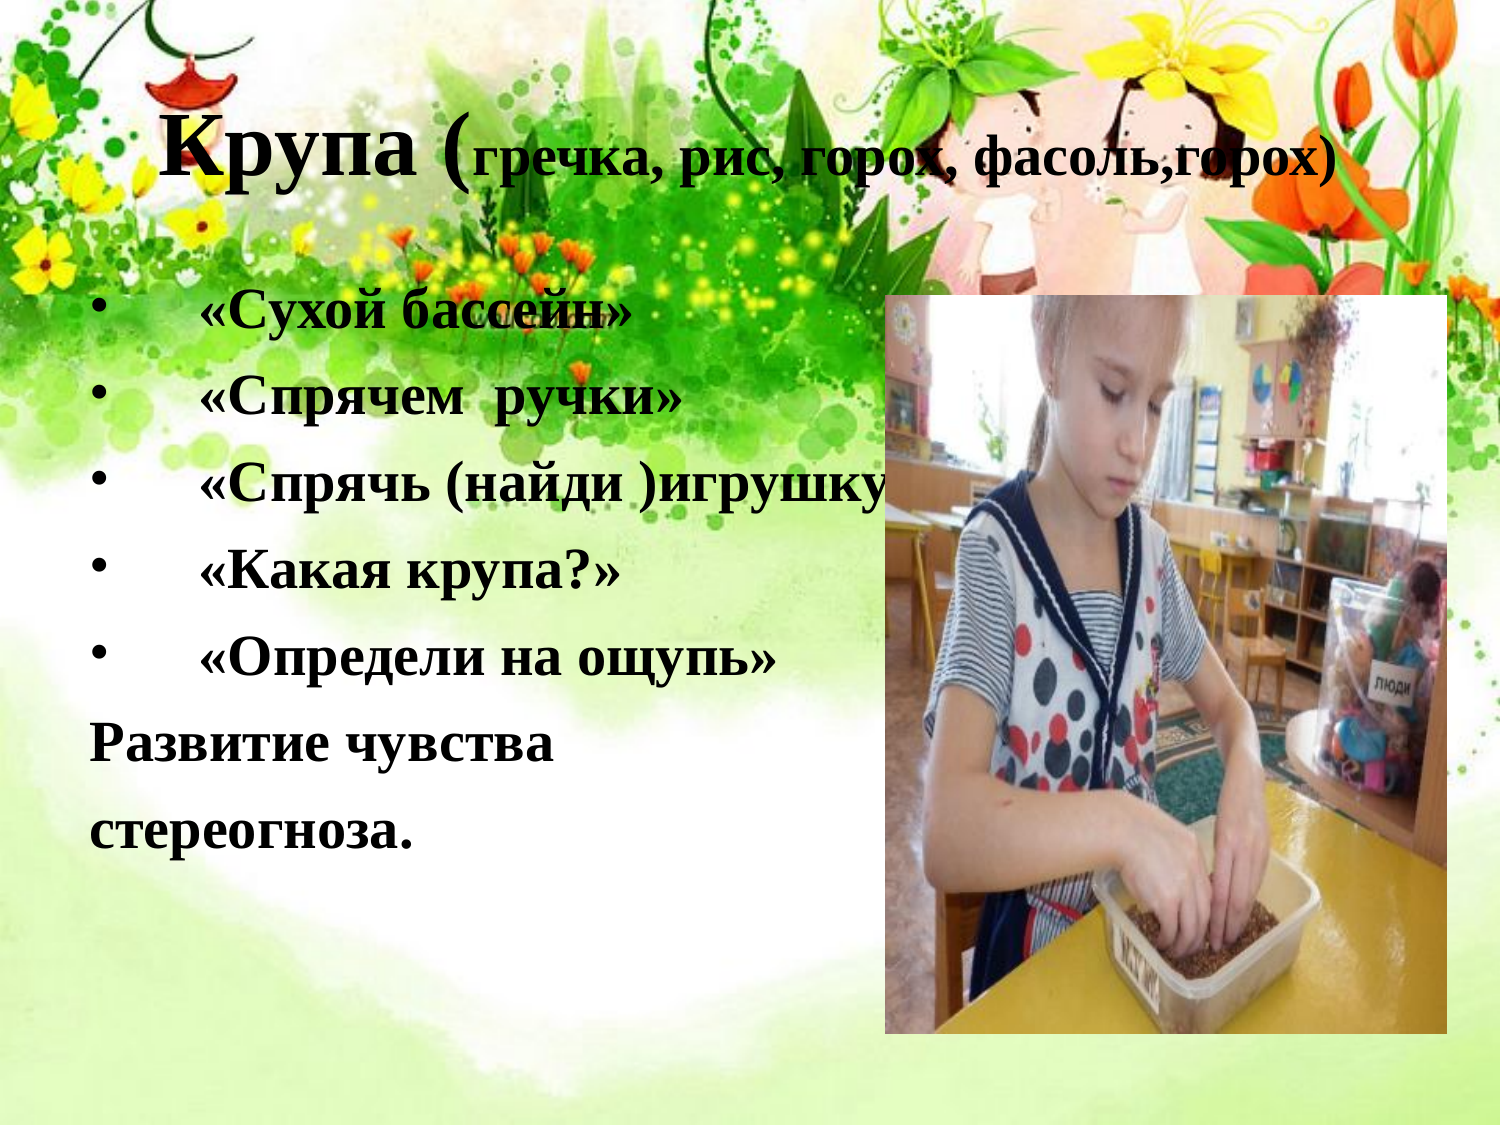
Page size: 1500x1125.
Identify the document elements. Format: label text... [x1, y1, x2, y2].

text_box «Сухой бассейн» «Спрячем ручки» «Спрячь (найди )игрушку» «Какая крупа?» «Определи на ощупь» Развитие чувства стереогноза. [74, 262, 1422, 1002]
picture [0, 0, 1500, 1125]
text_box Крупа (гречка, рис, горох, фасоль,горох) [74, 13, 1422, 262]
